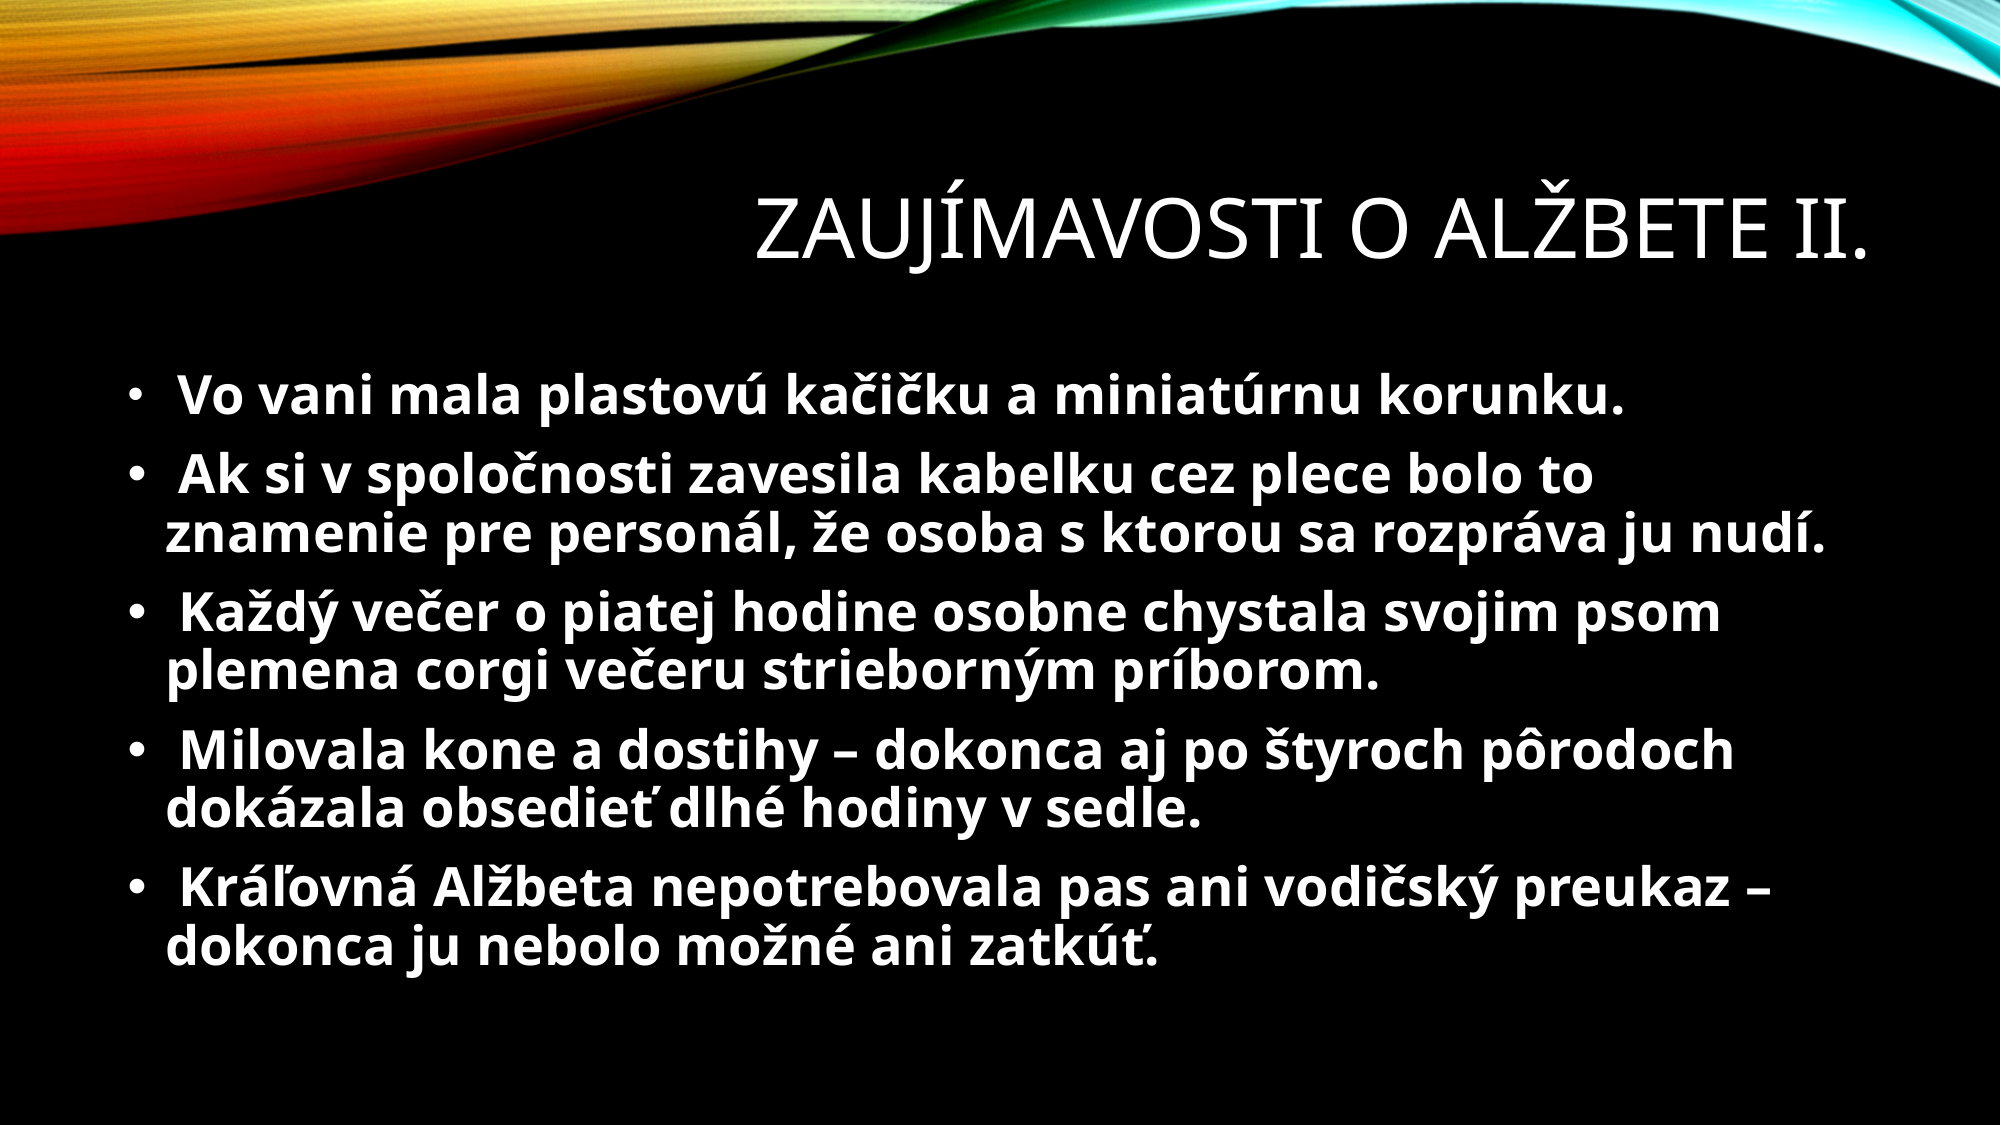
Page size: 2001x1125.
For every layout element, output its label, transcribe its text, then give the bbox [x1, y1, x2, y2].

picture [0, 0, 2000, 237]
title Zaujímavosti o Alžbete II. [474, 125, 1888, 338]
list Vo vani mala plastovú kačičku a miniatúrnu korunku. Ak si v spoločnosti zavesila kabelku cez plece bolo to znamenie pre personál, že osoba s ktorou sa rozpráva ju nudí. Každý večer o piatej hodine osobne chystala svojim psom plemena corgi večeru strieborným príborom. Milovala kone a dostihy – dokonca aj po štyroch pôrodoch dokázala obsedieť dlhé hodiny v sedle. Kráľovná Alžbeta nepotrebovala pas ani vodičský preukaz – dokonca ju nebolo možné ani zatkúť. [112, 360, 1888, 1021]
